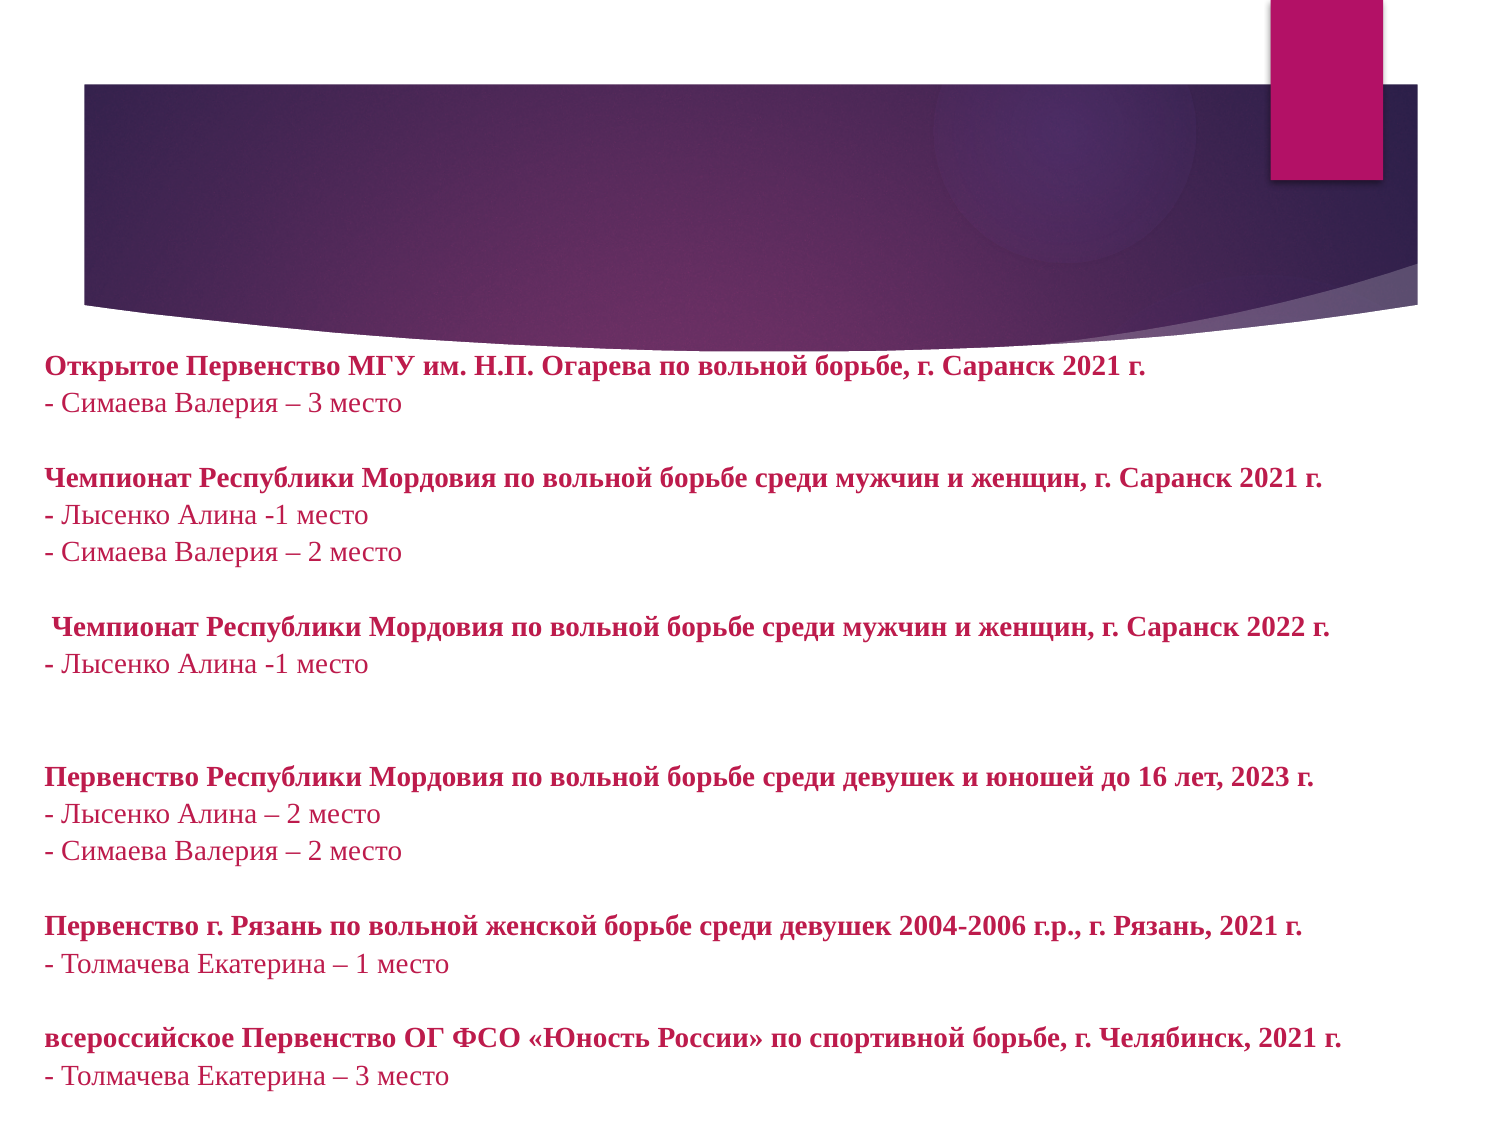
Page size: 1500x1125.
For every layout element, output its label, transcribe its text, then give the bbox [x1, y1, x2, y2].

title Открытое Первенство МГУ им. Н.П. Огарева по вольной борьбе, г. Саранск 2021 г. - Симаева Валерия – 3 место Чемпионат Республики Мордовия по вольной борьбе среди мужчин и женщин, г. Саранск 2021 г. - Лысенко Алина -1 место - Симаева Валерия – 2 место Чемпионат Республики Мордовия по вольной борьбе среди мужчин и женщин, г. Саранск 2022 г. - Лысенко Алина -1 место Первенство Республики Мордовия по вольной борьбе среди девушек и юношей до 16 лет, 2023 г. - Лысенко Алина – 2 место - Симаева Валерия – 2 место Первенство г. Рязань по вольной женской борьбе среди девушек 2004-2006 г.р., г. Рязань, 2021 г. - Толмачева Екатерина – 1 место всероссийское Первенство ОГ ФСО «Юность России» по спортивной борьбе, г. Челябинск, 2021 г. - Толмачева Екатерина – 3 место [29, 101, 1483, 1106]
